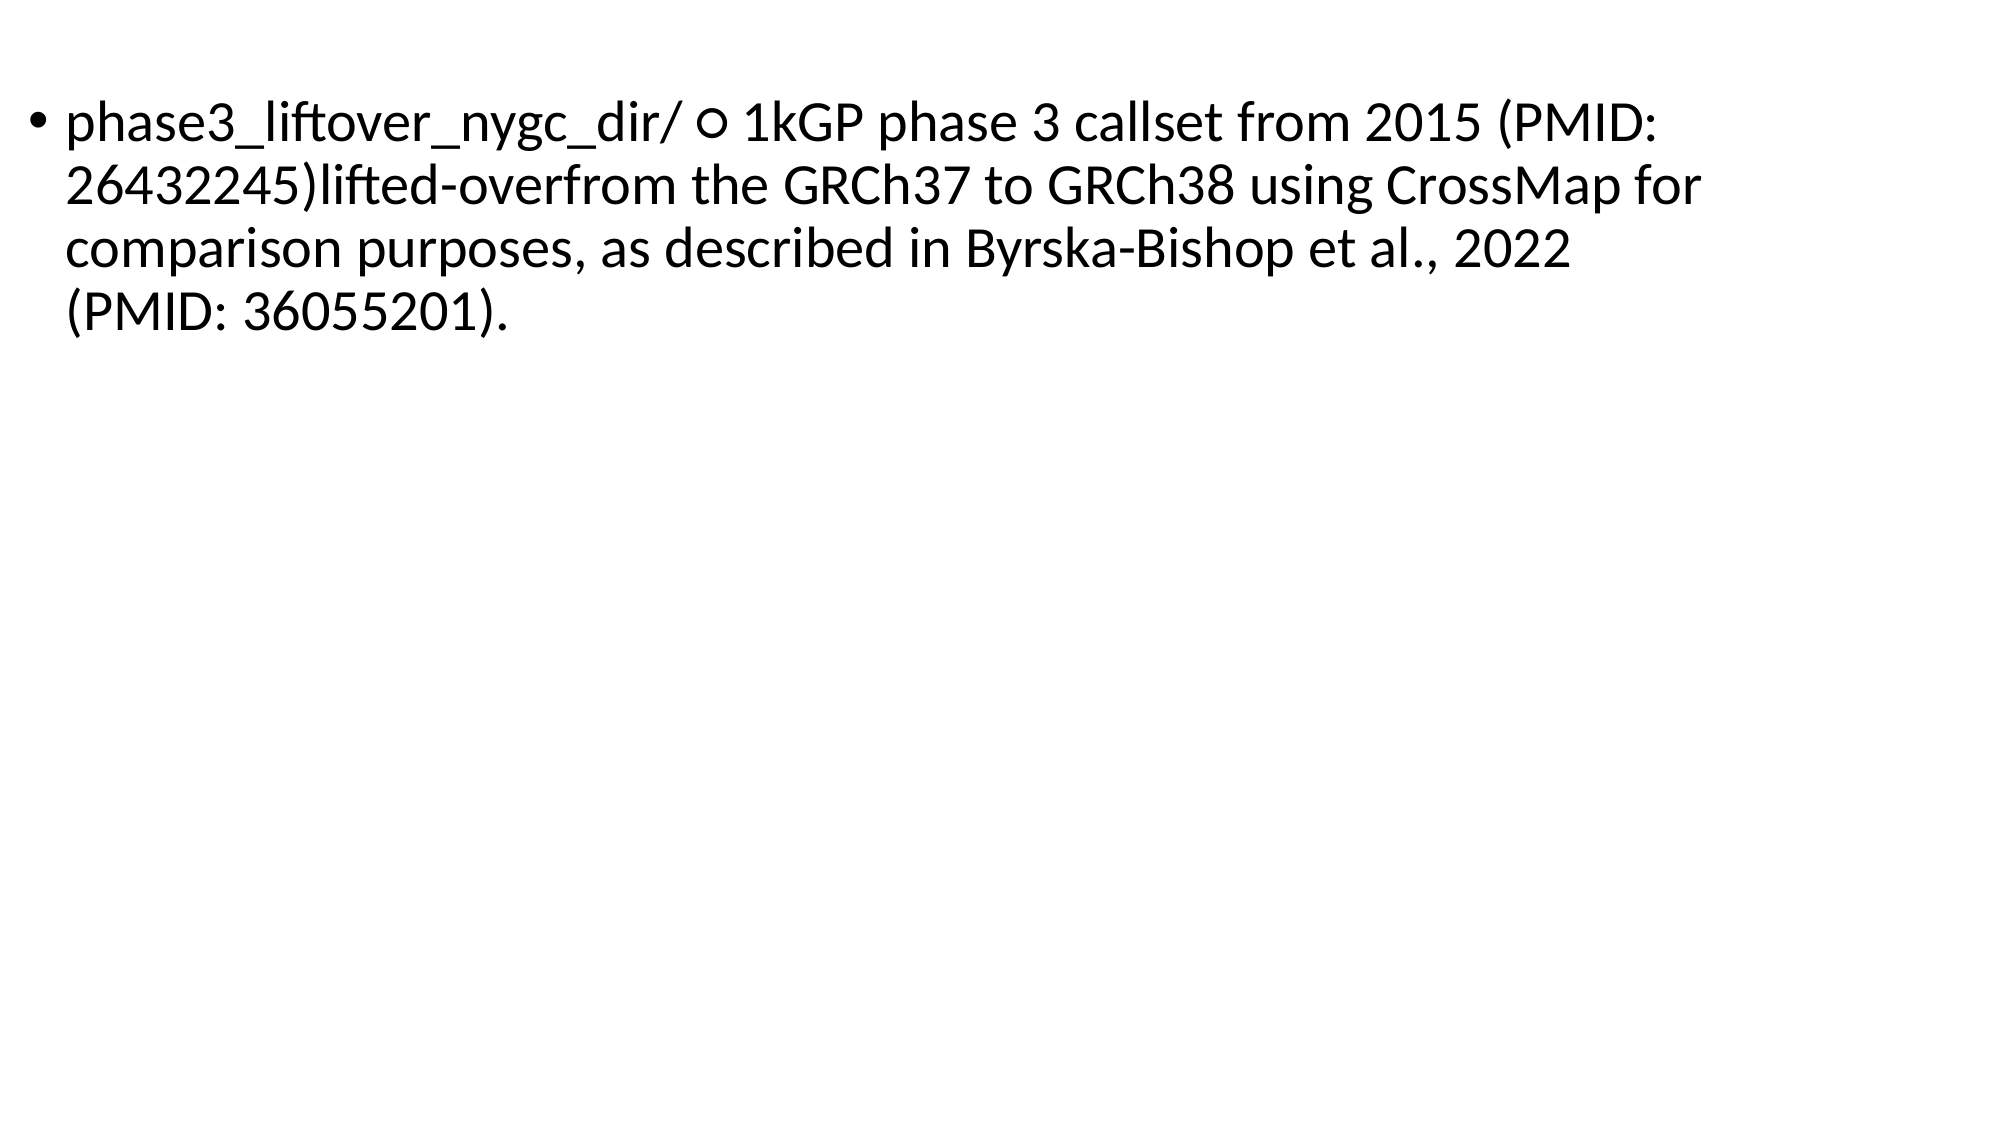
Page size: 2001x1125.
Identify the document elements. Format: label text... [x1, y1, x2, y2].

list phase3_liftover_nygc_dir/ ○ 1kGP phase 3 callset from 2015 (PMID: 26432245)lifted-overfrom the GRCh37 to GRCh38 using CrossMap for comparison purposes, as described in Byrska-Bishop et al., 2022 (PMID: 36055201). [13, 83, 1739, 798]
